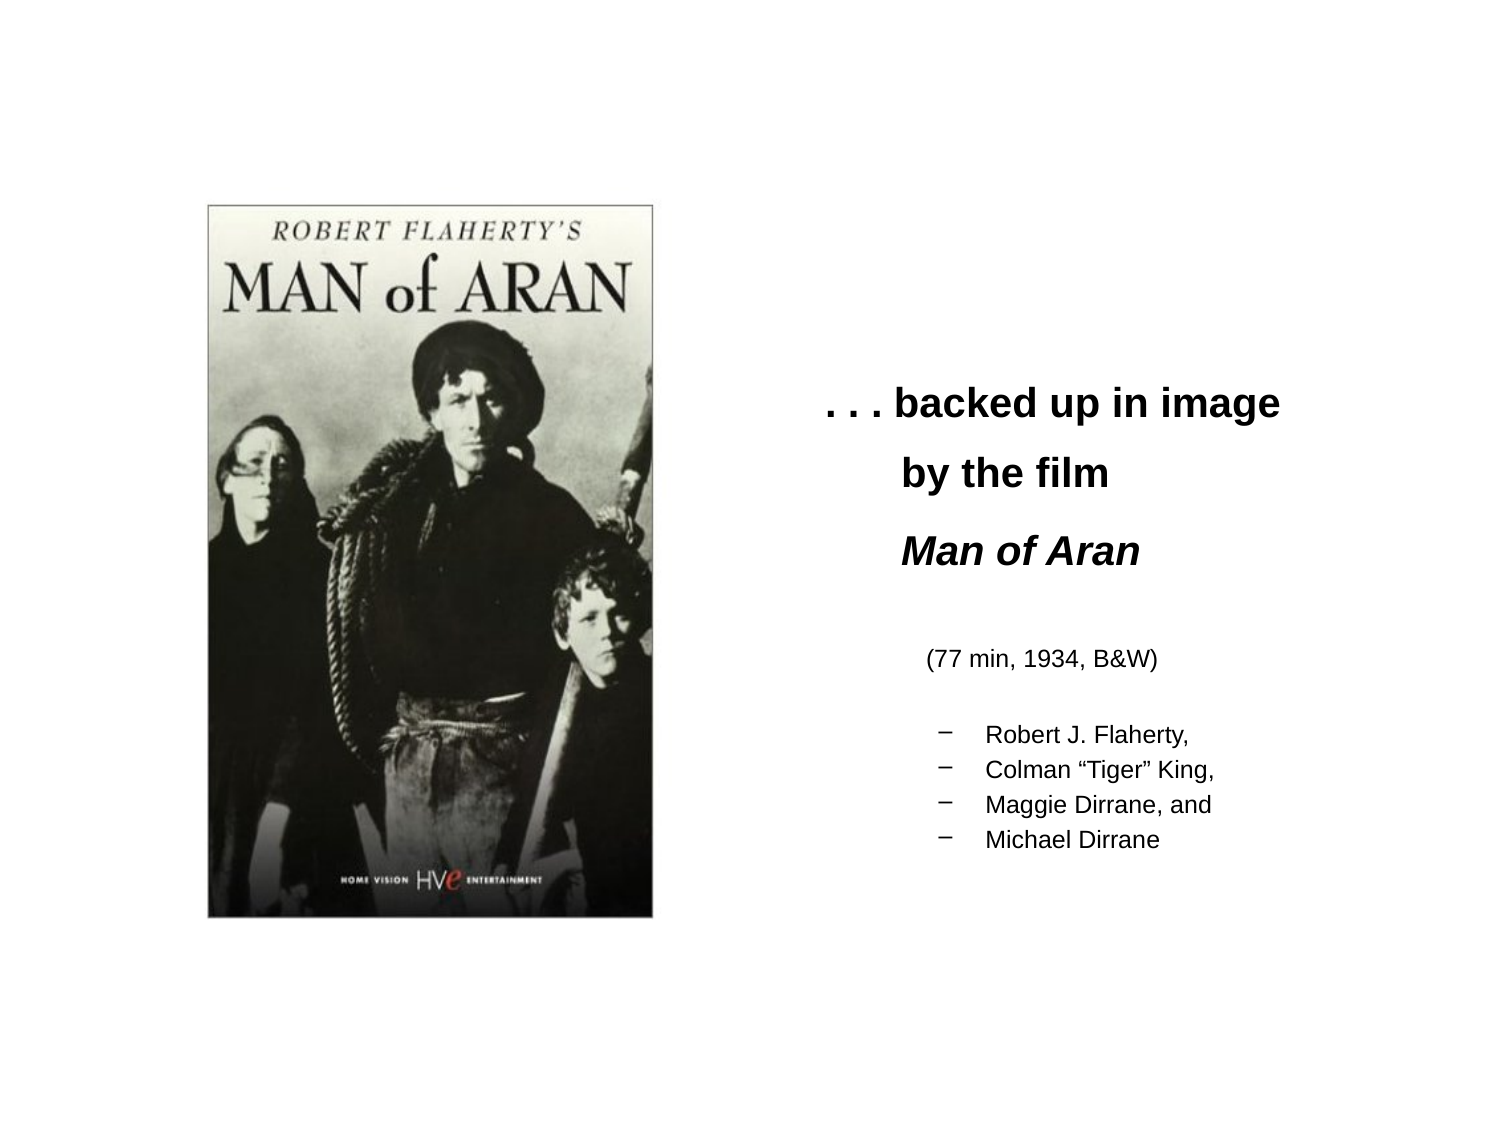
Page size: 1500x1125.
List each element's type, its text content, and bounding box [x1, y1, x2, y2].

list . . . backed up in image by the film Man of Aran (77 min, 1934, B&W) Robert J. Flaherty, Colman “Tiger” King, Maggie Dirrane, and Michael Dirrane [712, 261, 1425, 1013]
picture [99, 187, 763, 938]
